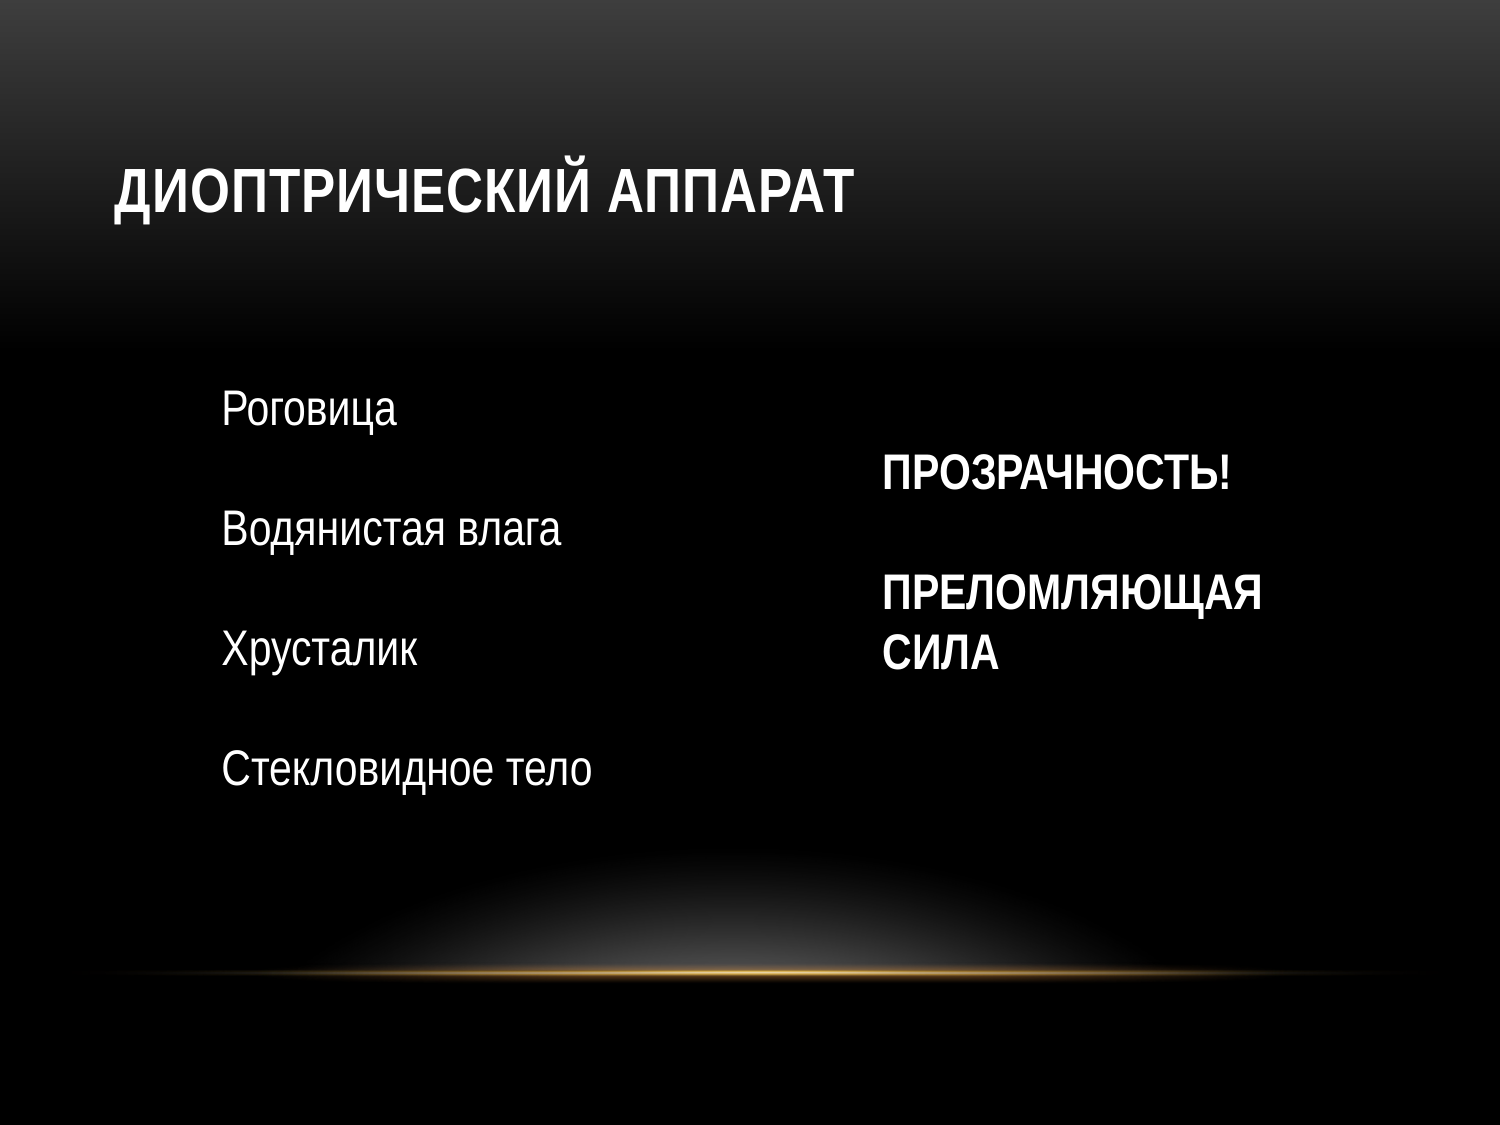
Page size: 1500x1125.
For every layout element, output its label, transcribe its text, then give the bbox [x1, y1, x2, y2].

picture [0, 0, 1500, 1125]
text_box ПРОЗРАЧНОСТЬ! ПРЕЛОМЛЯЮЩАЯ СИЛА [868, 432, 1400, 688]
text_box Роговица Водянистая влага Хрусталик Стекловидное тело [206, 368, 632, 803]
title Диоптрический аппарат [99, 45, 1400, 233]
